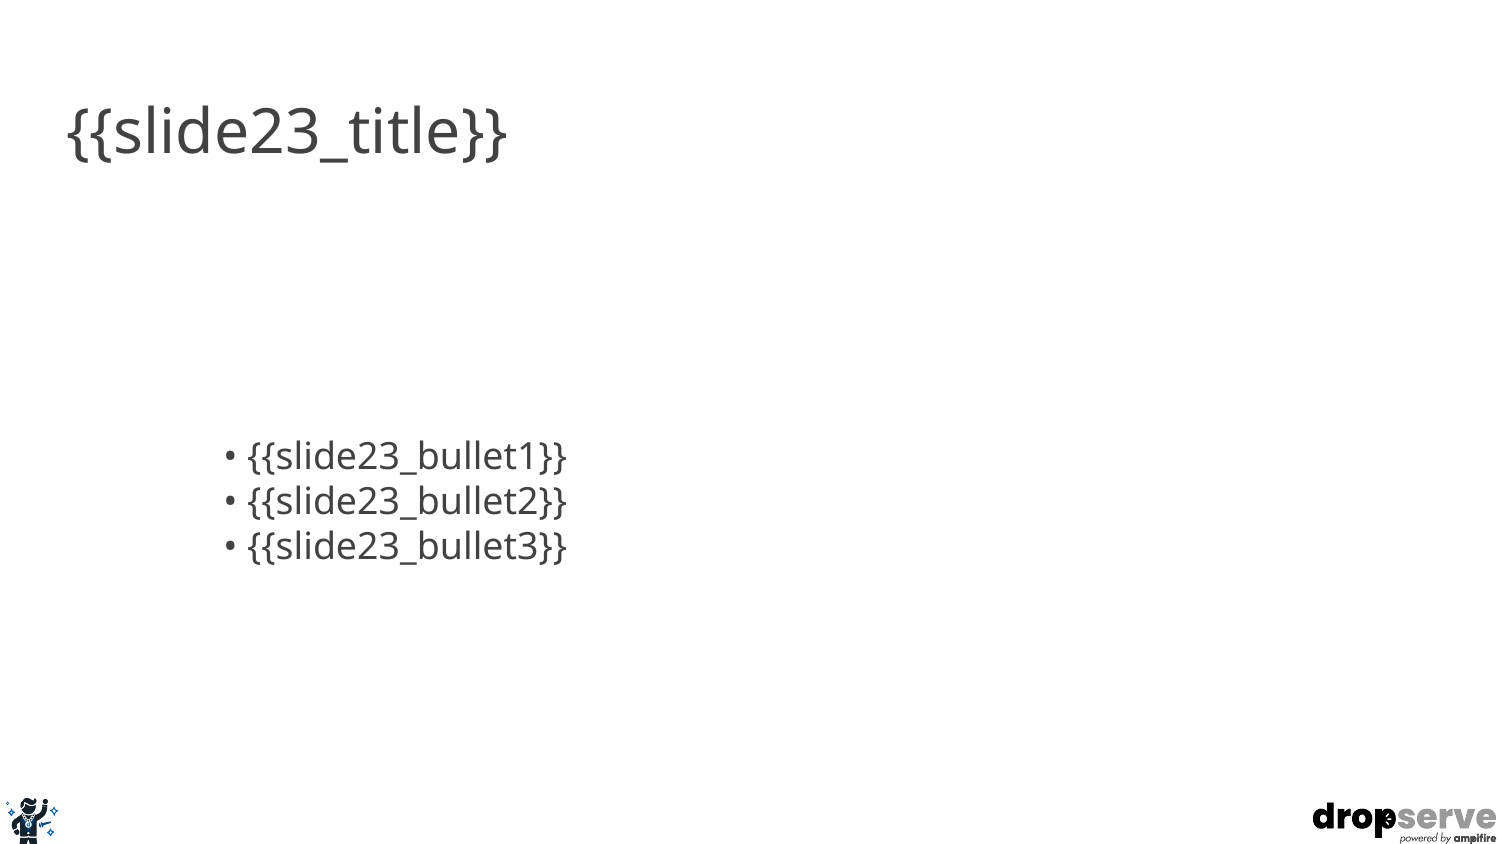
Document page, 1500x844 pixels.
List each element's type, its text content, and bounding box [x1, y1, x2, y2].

picture [1309, 792, 1500, 844]
text_box • {{slide23_bullet1}} • {{slide23_bullet2}} • {{slide23_bullet3}} [208, 416, 1042, 730]
picture [0, 792, 64, 844]
title {{slide23_title}} [51, 61, 1449, 182]
